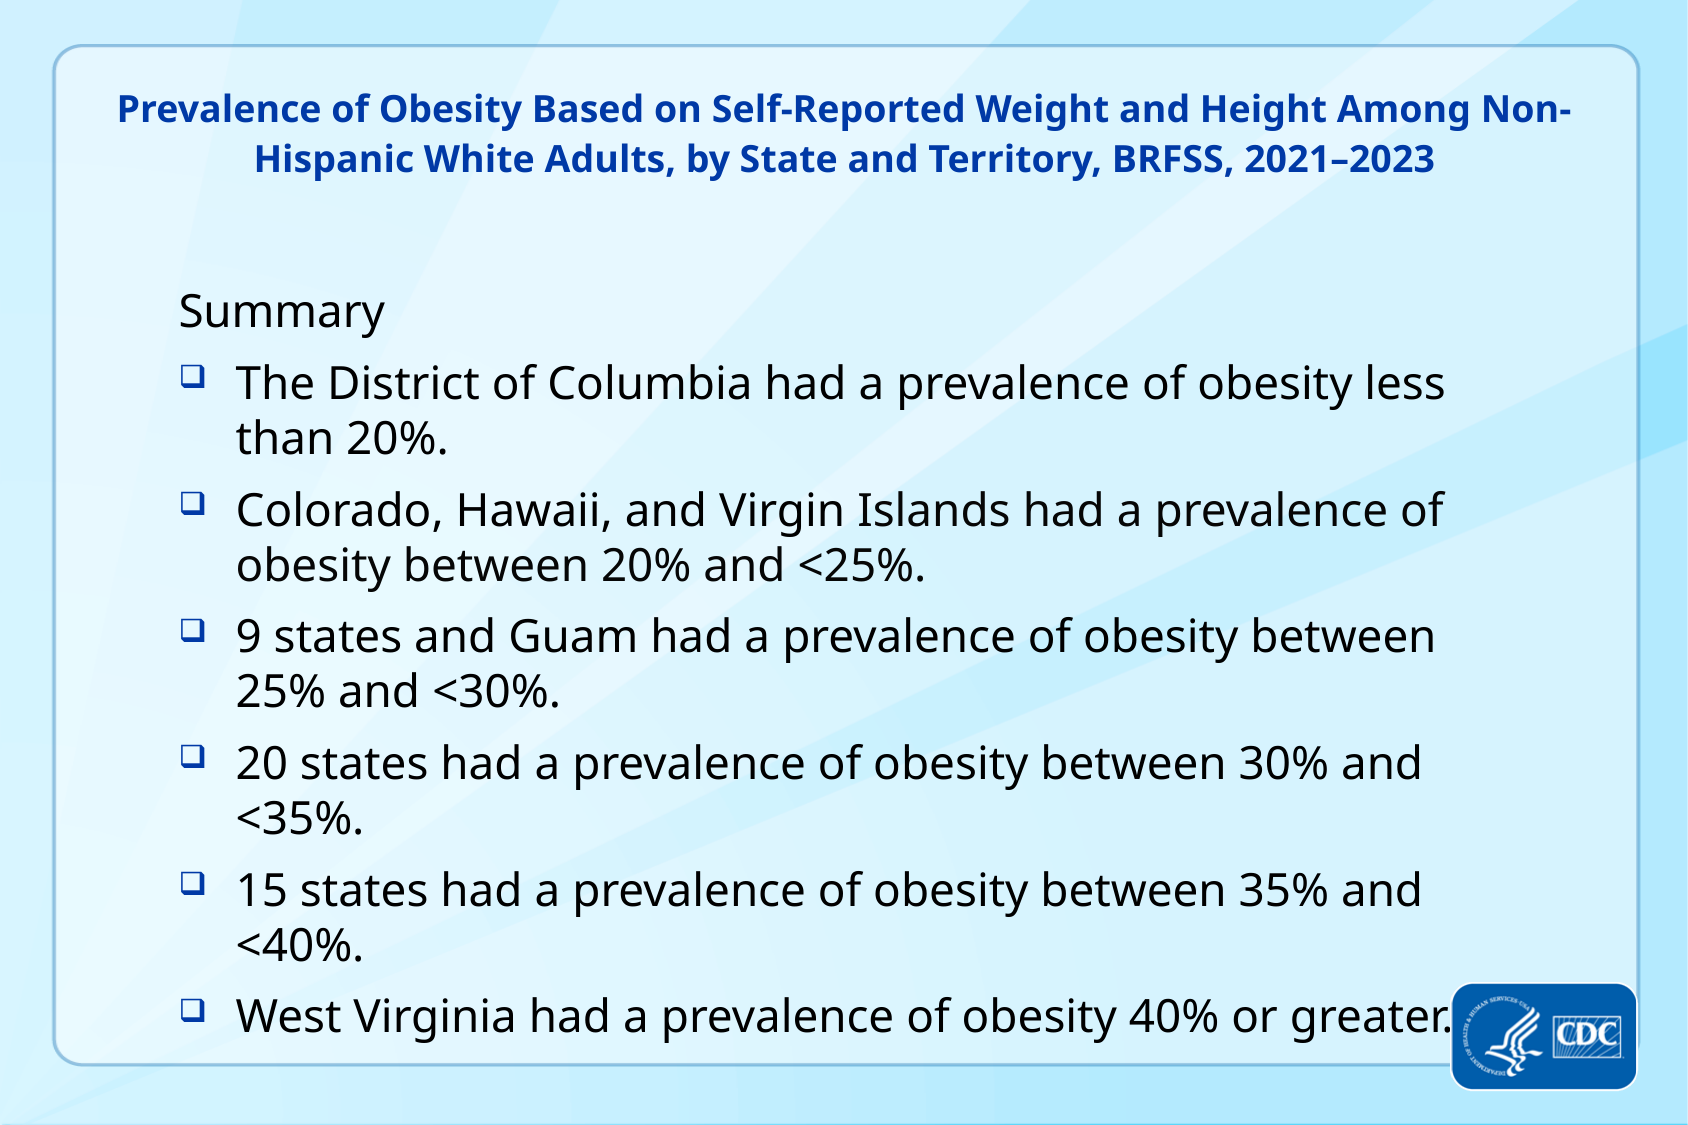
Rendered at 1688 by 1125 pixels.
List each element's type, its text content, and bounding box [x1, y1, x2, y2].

text_box Summary The District of Columbia had a prevalence of obesity less than 20%. Colorado, Hawaii, and Virgin Islands had a prevalence of obesity between 20% and <25%. 9 states and Guam had a prevalence of obesity between 25% and <30%. 20 states had a prevalence of obesity between 30% and <35%. 15 states had a prevalence of obesity between 35% and <40%. West Virginia had a prevalence of obesity 40% or greater. [163, 274, 1524, 942]
picture [0, 0, 1688, 1125]
title Prevalence of Obesity Based on Self-Reported Weight and Height Among Non-Hispanic White Adults, by State and Territory, BRFSS, 2021–2023 [51, 30, 1639, 188]
